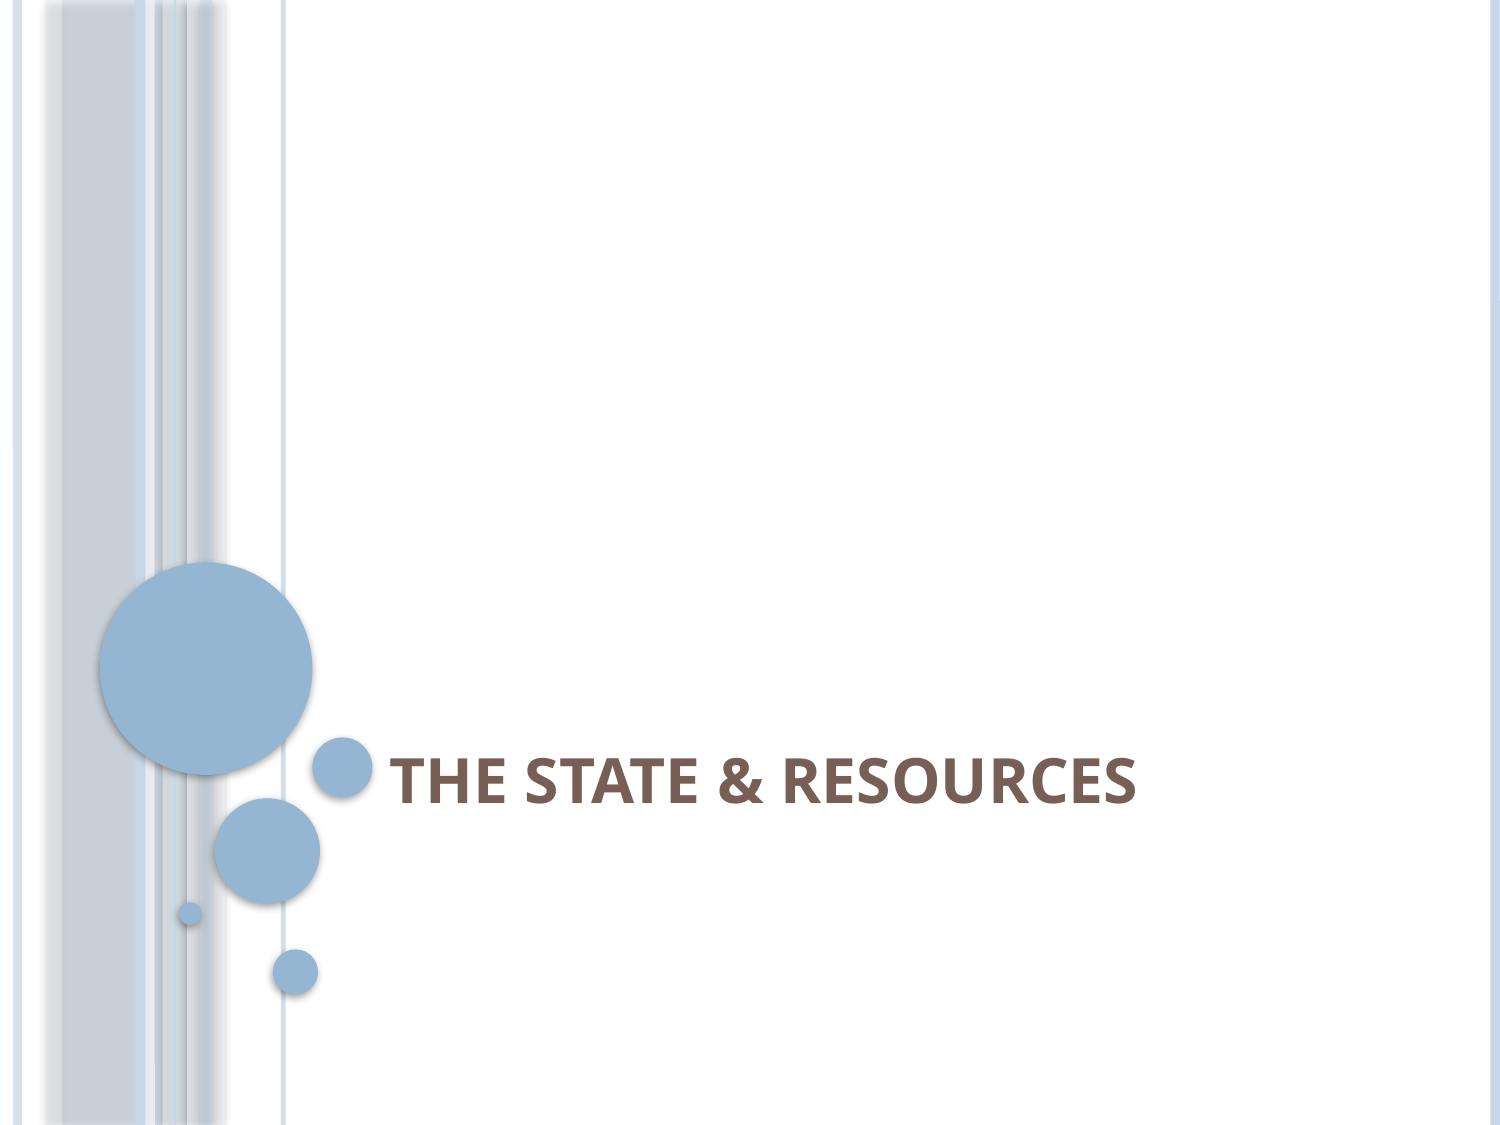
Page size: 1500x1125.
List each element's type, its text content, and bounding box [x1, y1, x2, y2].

title The State & Resources [375, 512, 1388, 824]
